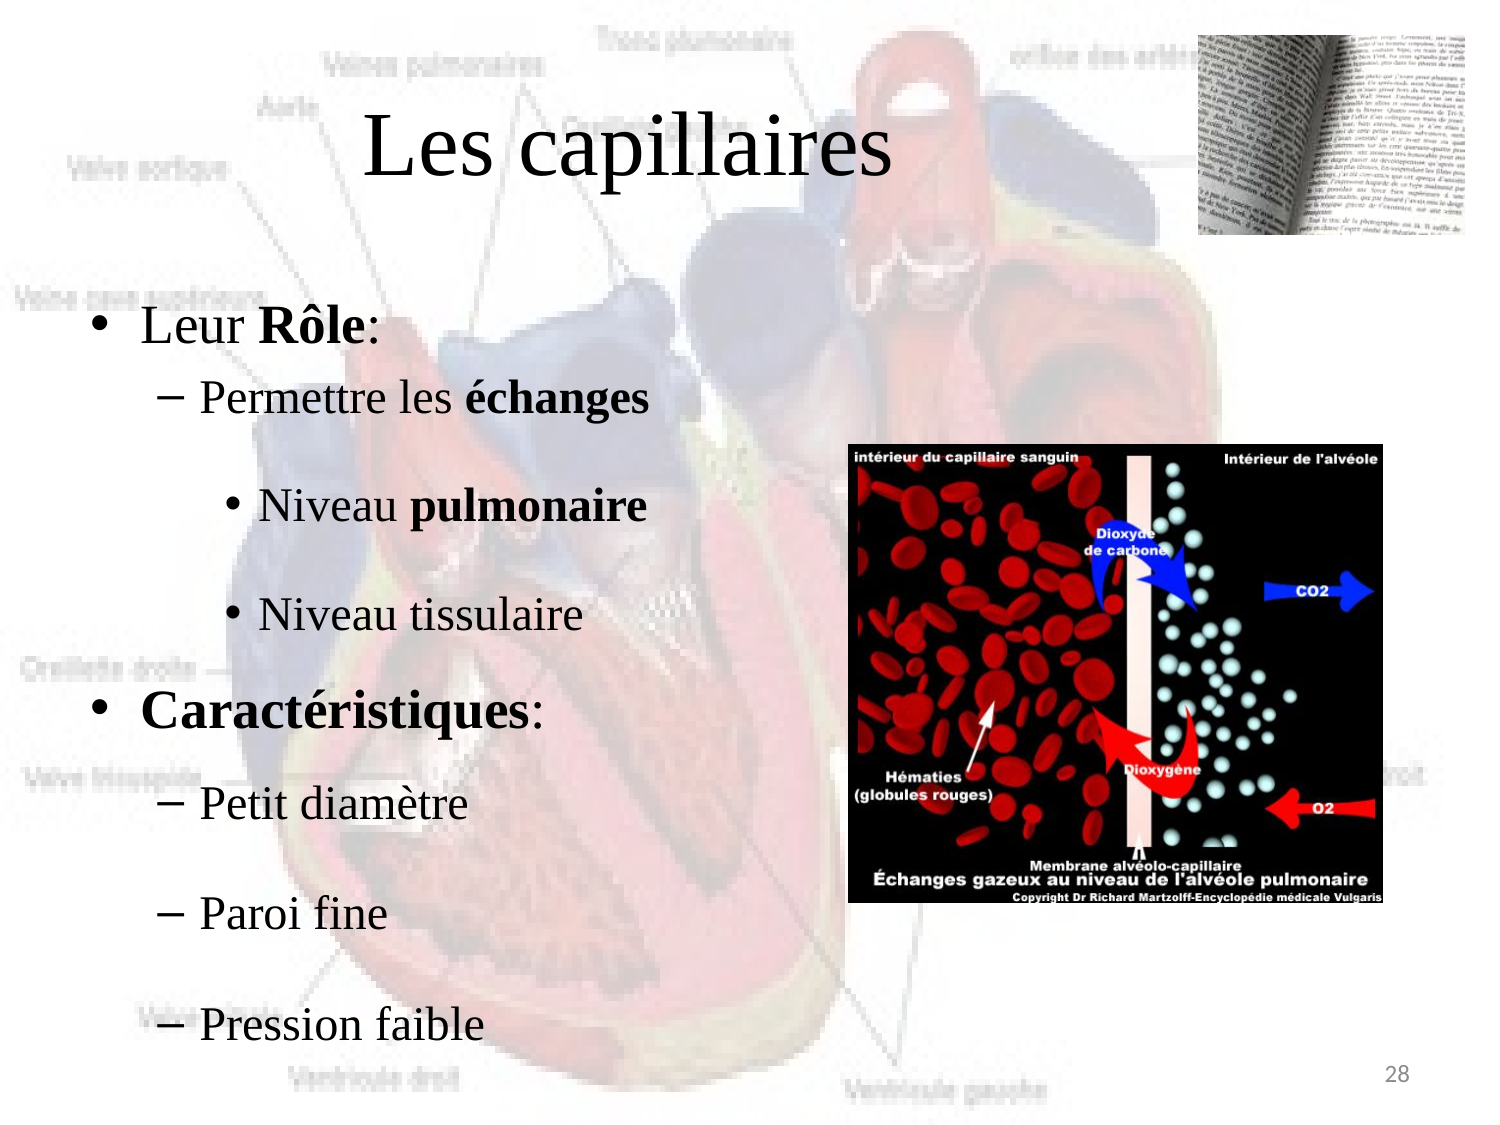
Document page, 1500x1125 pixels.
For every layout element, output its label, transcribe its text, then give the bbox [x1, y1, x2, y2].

slide_number 28 [1074, 1042, 1425, 1103]
list Leur Rôle: Permettre les échanges Niveau pulmonaire Niveau tissulaire Caractéristiques: Petit diamètre Paroi fine Pression faible [75, 281, 1425, 1067]
title Les capillaires [75, 45, 1184, 233]
picture [1198, 34, 1466, 235]
picture [847, 444, 1383, 903]
